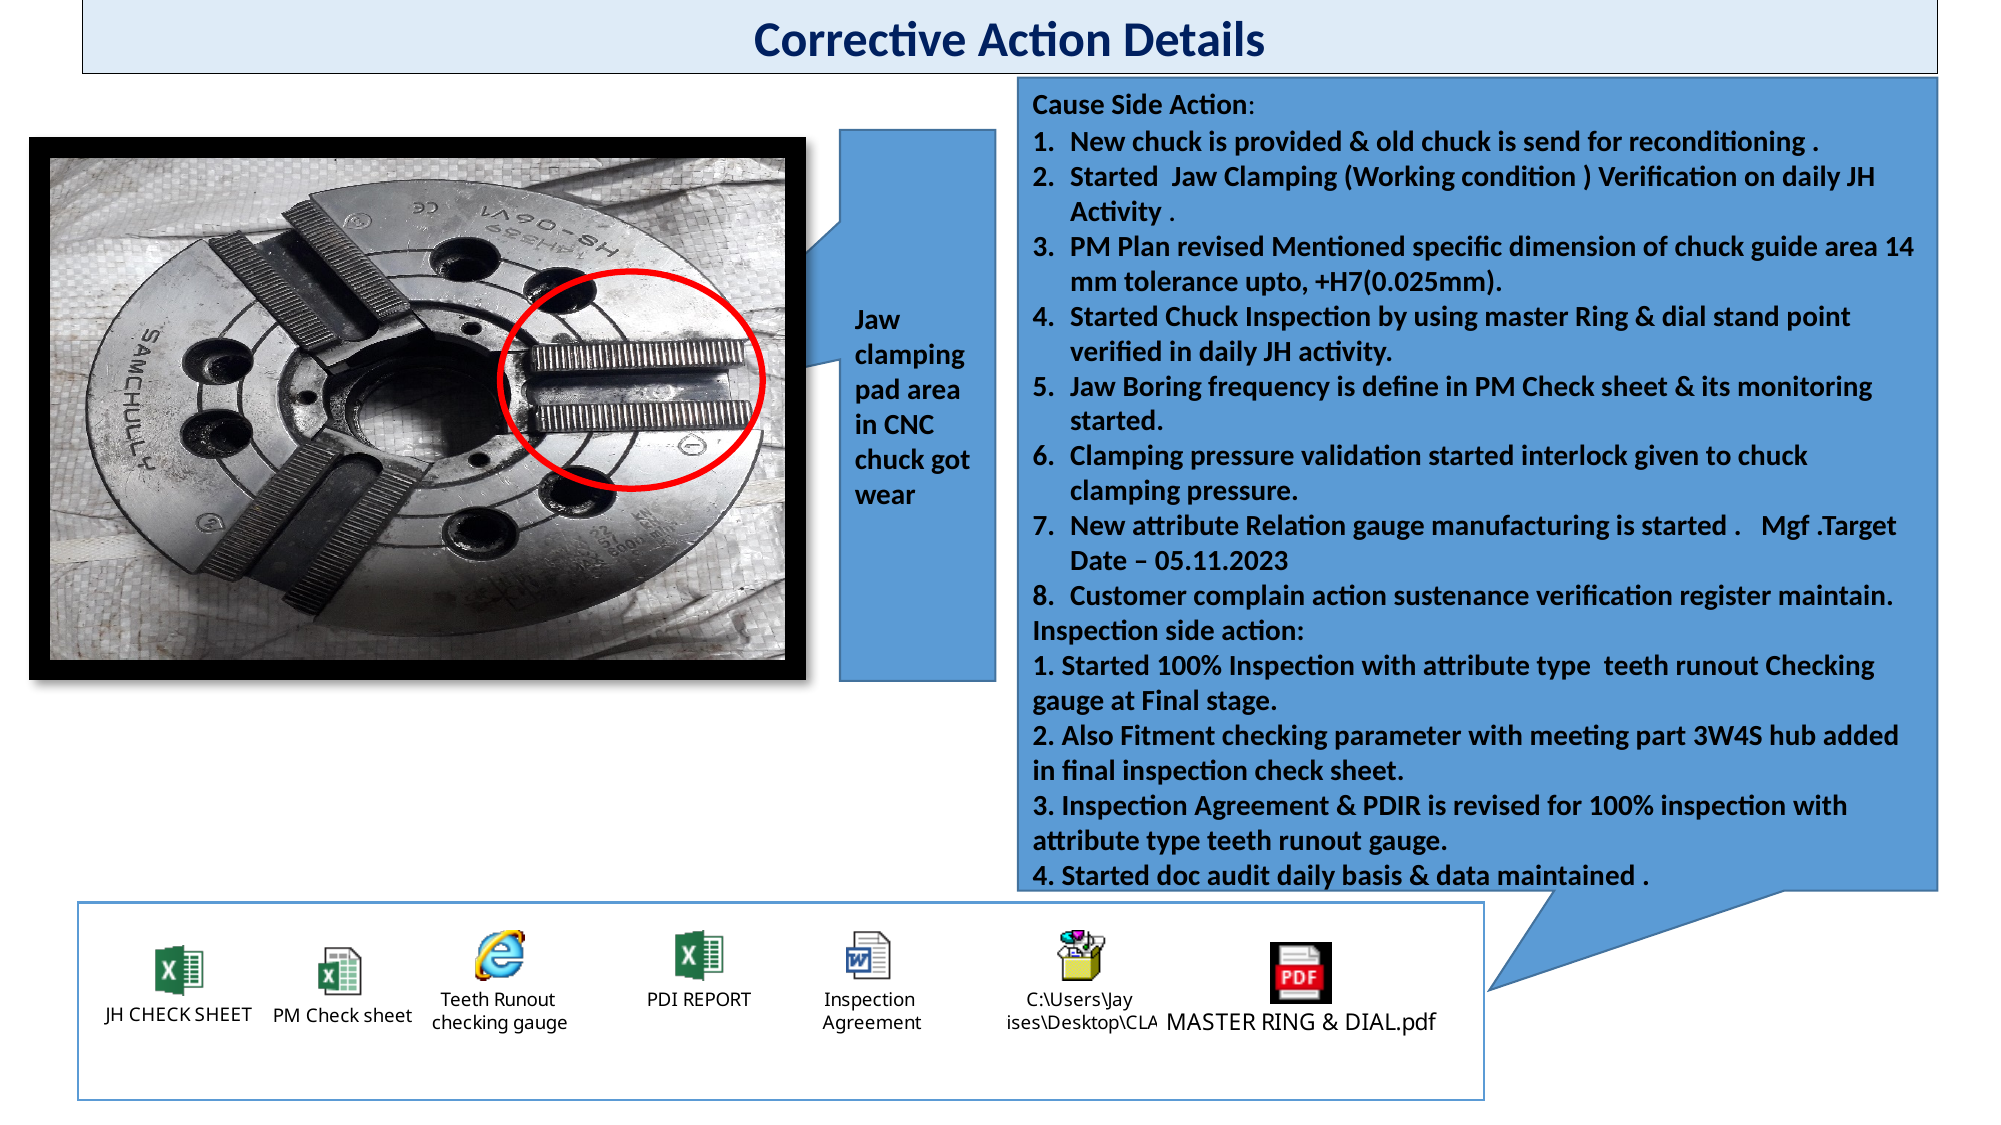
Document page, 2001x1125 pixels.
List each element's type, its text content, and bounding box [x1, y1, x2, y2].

text_box Corrective Action Details [82, 0, 1938, 74]
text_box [796, 930, 947, 1057]
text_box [1006, 930, 1157, 1057]
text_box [103, 945, 254, 1073]
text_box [267, 946, 418, 1074]
text_box Cause Side Action: New chuck is provided & old chuck is send for reconditioning . Started Jaw Clamping (Working condition ) Verification on daily JH Activity . PM Plan revised Mentioned specific dimension of chuck guide area 14 mm tolerance upto, +H7(0.025mm). Started Chuck Inspection by using master Ring & dial stand point verified in daily JH activity. Jaw Boring frequency is define in PM Check sheet & its monitoring started. Clamping pressure validation started interlock given to chuck clamping pressure. New attribute Relation gauge manufacturing is started . Mgf .Target Date – 05.11.2023 Customer complain action sustenance verification register maintain. Inspection side action: 1. Started 100% Inspection with attribute type teeth runout Checking gauge at Final stage. 2. Also Fitment checking parameter with meeting part 3W4S hub added in final inspection check sheet. 3. Inspection Agreement & PDIR is revised for 100% inspection with attribute type teeth runout gauge. 4. Started doc audit daily basis & data maintained . [1016, 76, 1939, 993]
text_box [424, 930, 575, 1057]
picture [49, 157, 786, 660]
text_box Jaw clamping pad area in CNC chuck got wear [818, 128, 997, 682]
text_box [624, 930, 775, 1057]
text_box [77, 901, 1485, 1101]
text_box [1137, 942, 1463, 1045]
